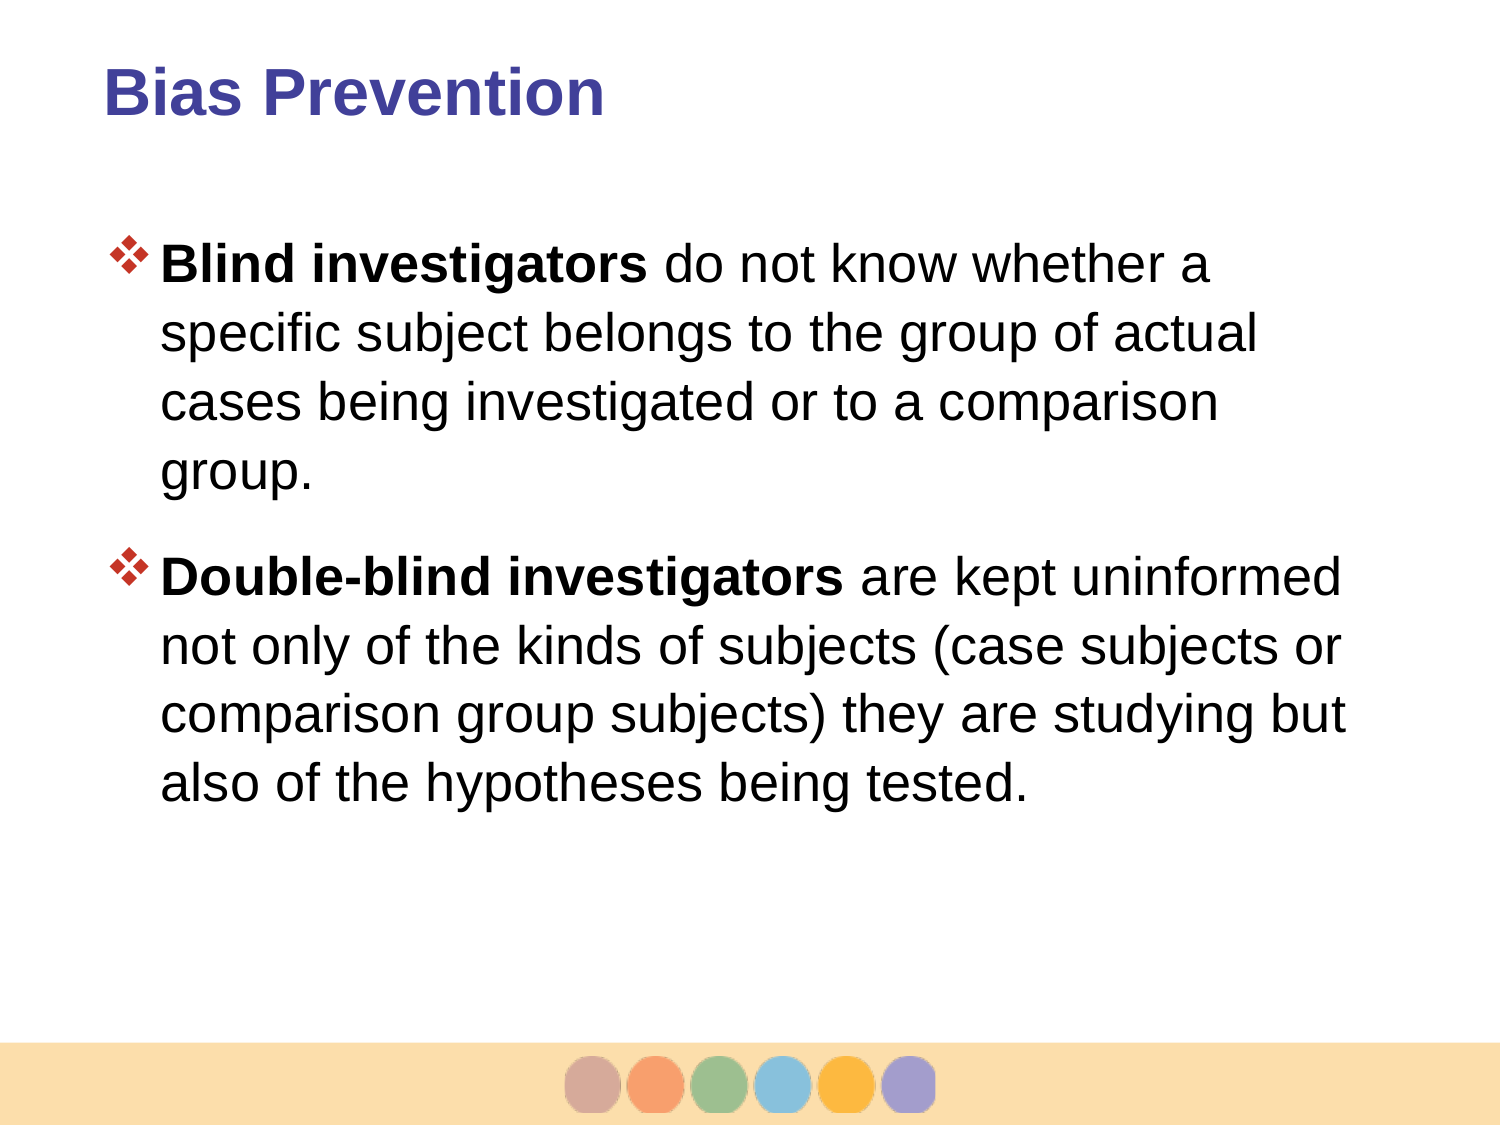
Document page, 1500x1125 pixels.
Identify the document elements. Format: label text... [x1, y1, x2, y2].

title Bias Prevention [103, 0, 1397, 188]
list Blind investigators do not know whether a specific subject belongs to the group of actual cases being investigated or to a comparison group. Double-blind investigators are kept uninformed not only of the kinds of subjects (case subjects or comparison group subjects) they are studying but also of the hypotheses being tested. [103, 224, 1356, 1025]
